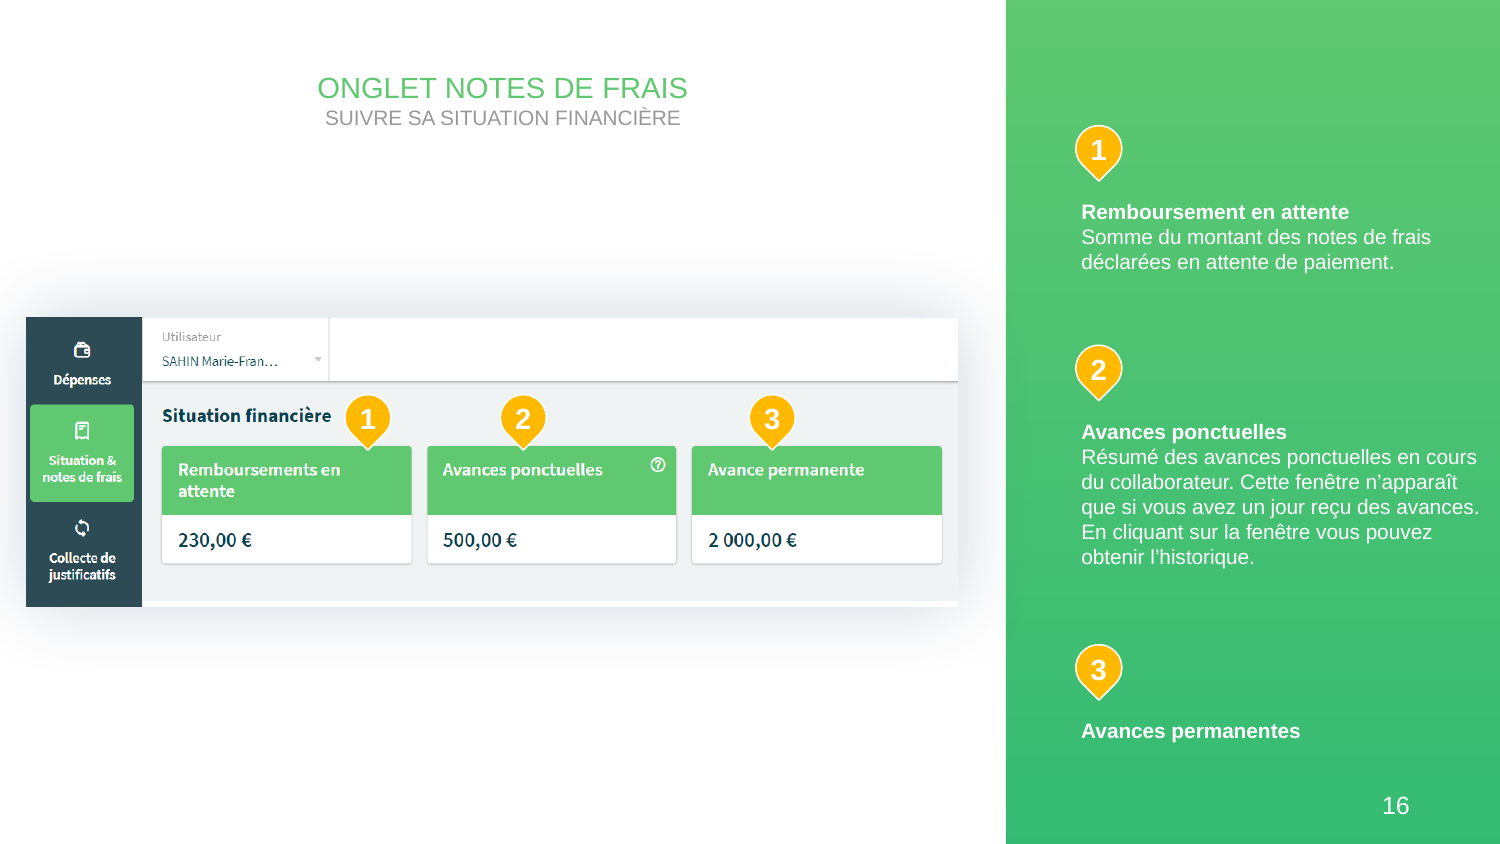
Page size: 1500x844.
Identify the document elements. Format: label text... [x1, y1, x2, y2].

slide_number 16 [1074, 782, 1425, 827]
title ONGLET NOTES DE FRAIS SUIVRE SA SITUATION FINANCIÈRE [0, 62, 1006, 157]
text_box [335, 384, 401, 451]
text_box Avances permanentes [1066, 700, 1448, 766]
text_box Avances ponctuelles Résumé des avances ponctuelles en cours du collaborateur. Cette fenêtre n’apparaît que si vous avez un jour reçu des avances. En cliquant sur la fenêtre vous pouvez obtenir l’historique. [1066, 400, 1500, 598]
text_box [1066, 335, 1132, 401]
picture [26, 316, 959, 607]
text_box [490, 384, 556, 451]
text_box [1066, 115, 1132, 182]
text_box Remboursement en attente Somme du montant des notes de frais déclarées en attente de paiement. [1066, 181, 1483, 347]
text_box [739, 384, 805, 451]
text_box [1066, 634, 1132, 701]
